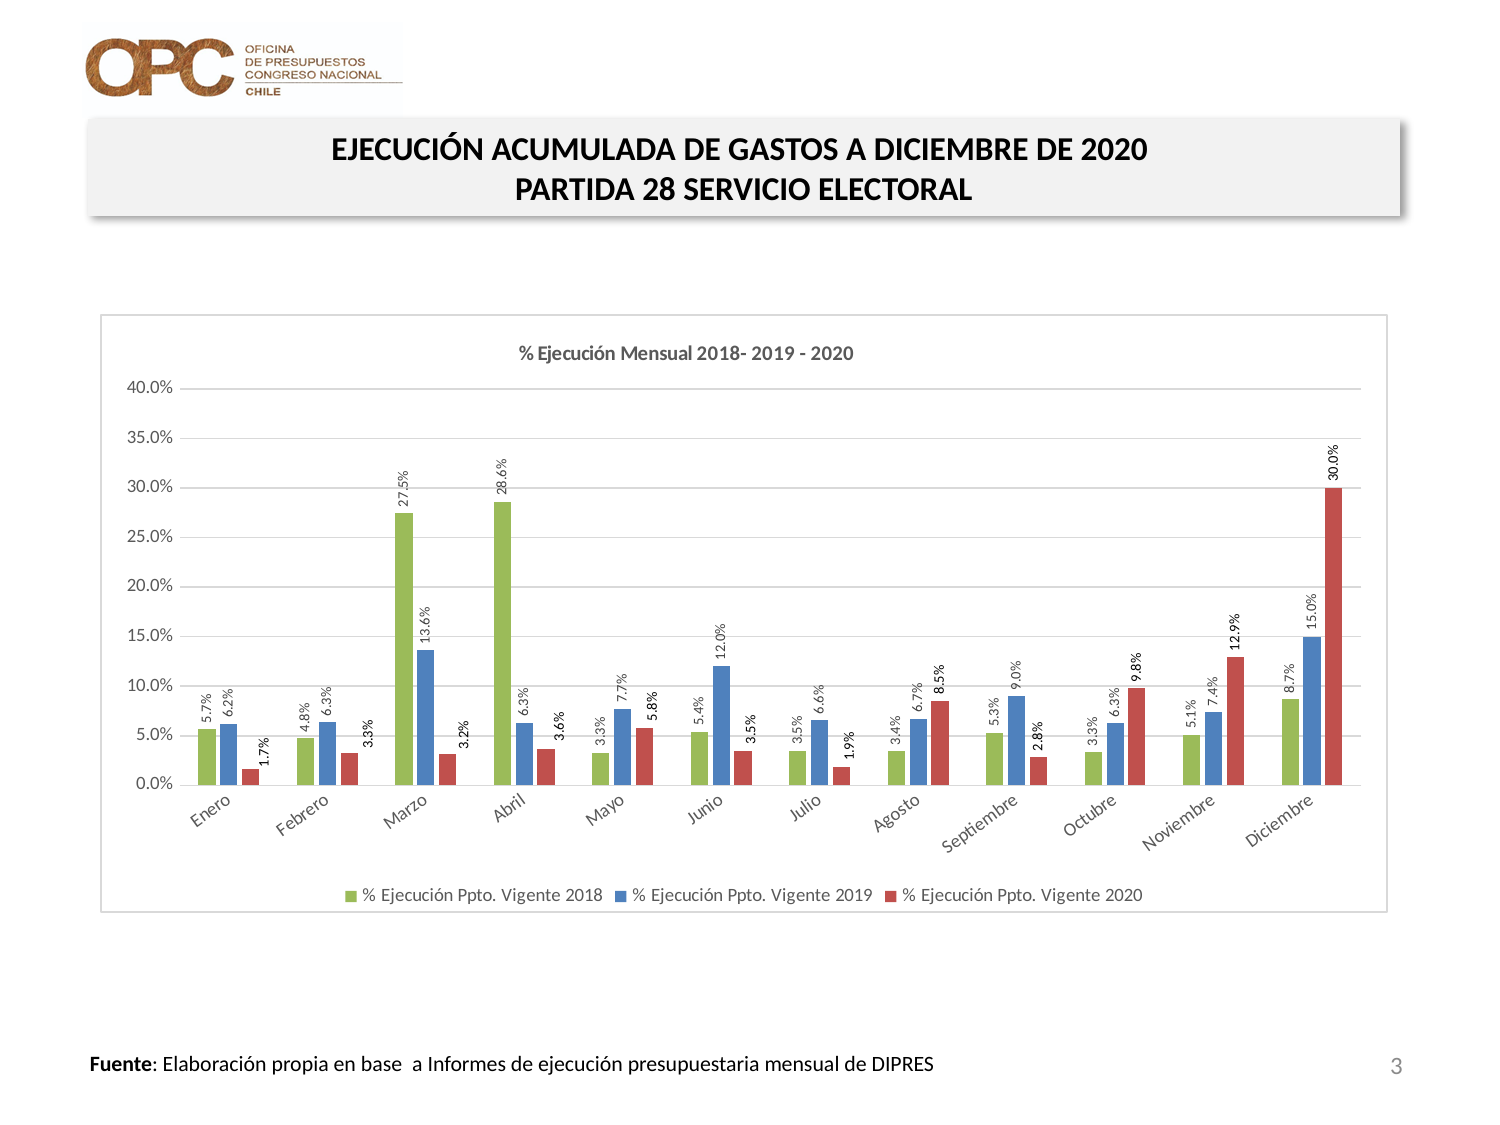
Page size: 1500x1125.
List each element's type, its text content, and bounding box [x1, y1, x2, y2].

picture [82, 22, 403, 118]
text_box EJECUCIÓN ACUMULADA DE GASTOS A DICIEMBRE DE 2020 PARTIDA 28 SERVICIO ELECTORAL [88, 119, 1400, 216]
chart [100, 314, 1389, 913]
slide_number 3 [1067, 1035, 1418, 1095]
